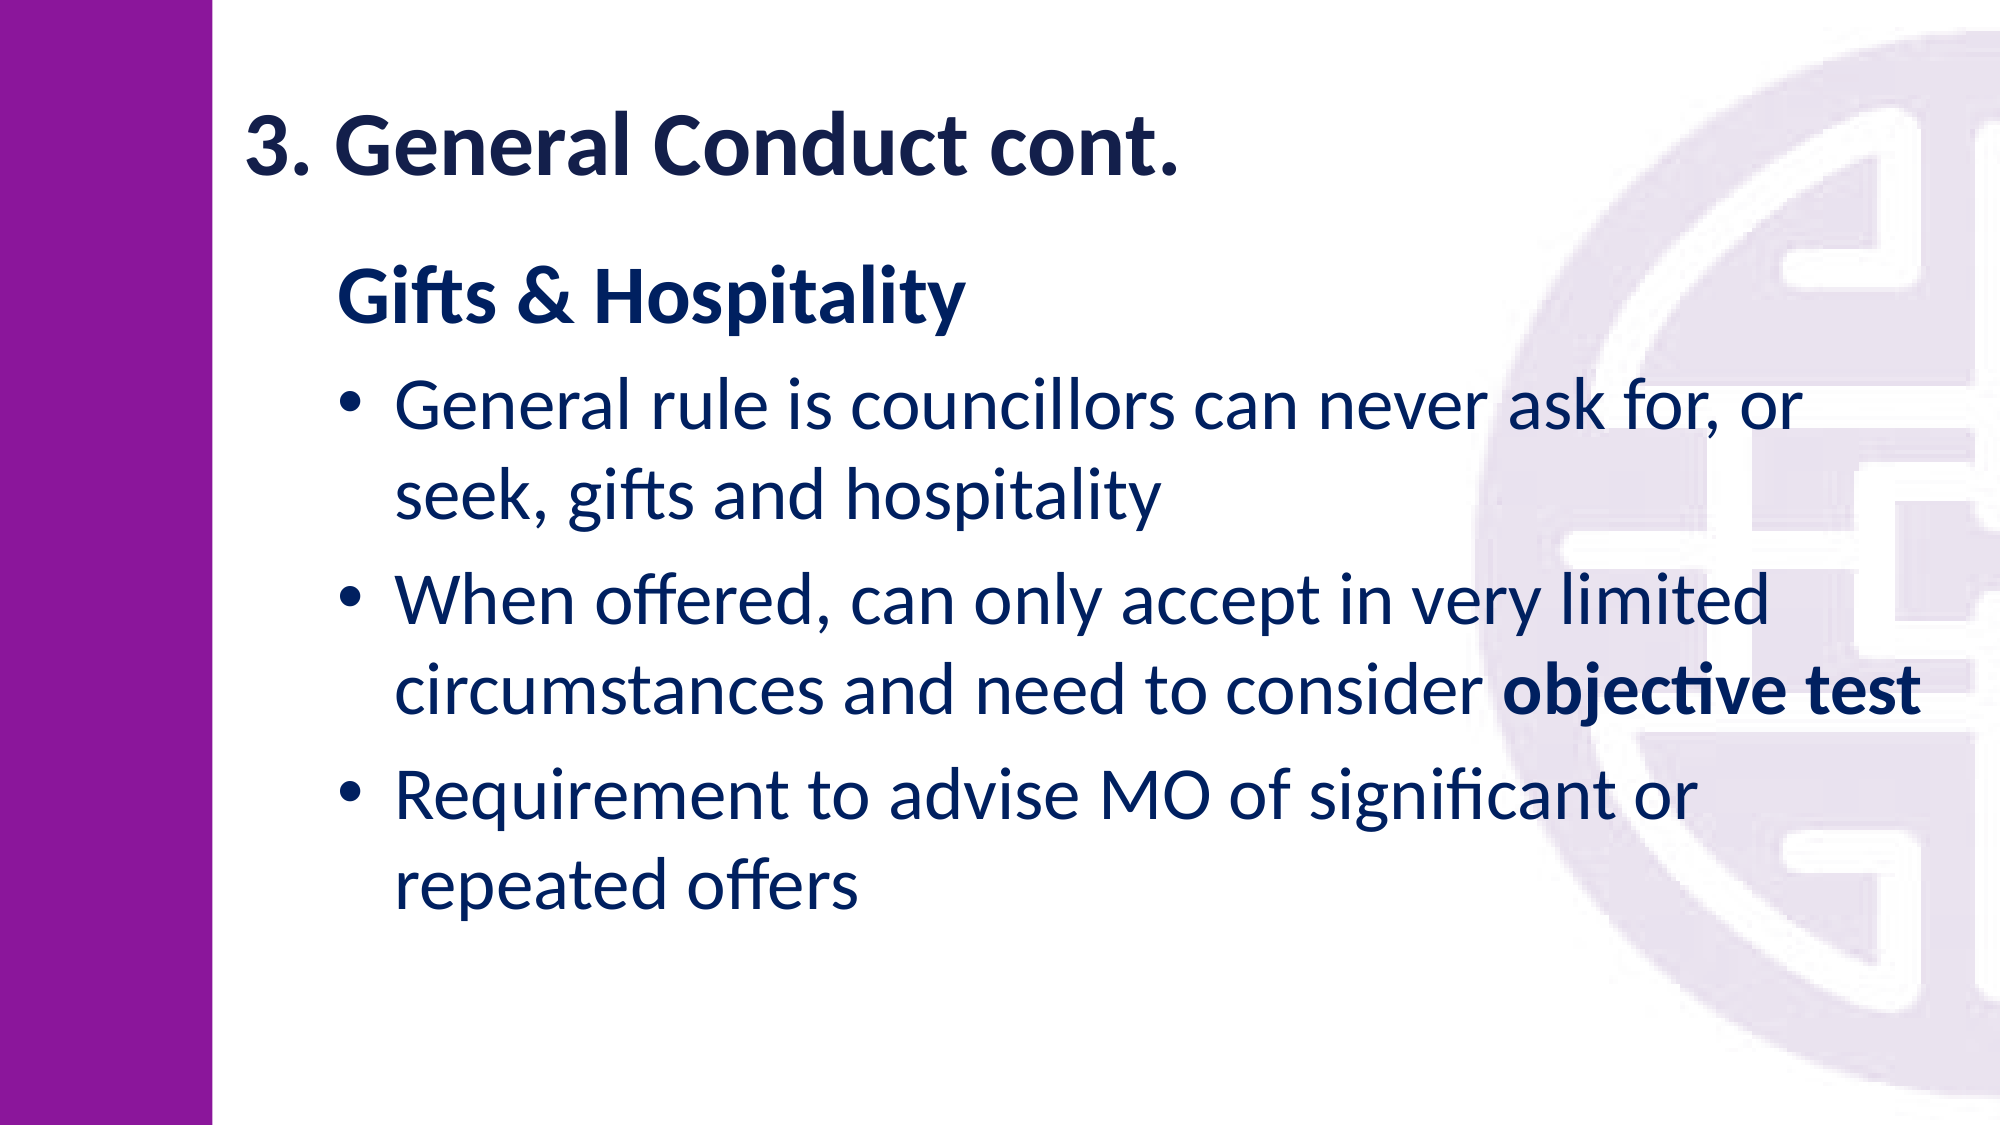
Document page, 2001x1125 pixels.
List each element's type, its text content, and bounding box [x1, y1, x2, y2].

title 3. General Conduct cont. [228, 45, 1916, 233]
list Gifts & Hospitality General rule is councillors can never ask for, or seek, gifts and hospitality When offered, can only accept in very limited circumstances and need to consider objective test Requirement to advise MO of significant or repeated offers [322, 232, 1961, 1060]
